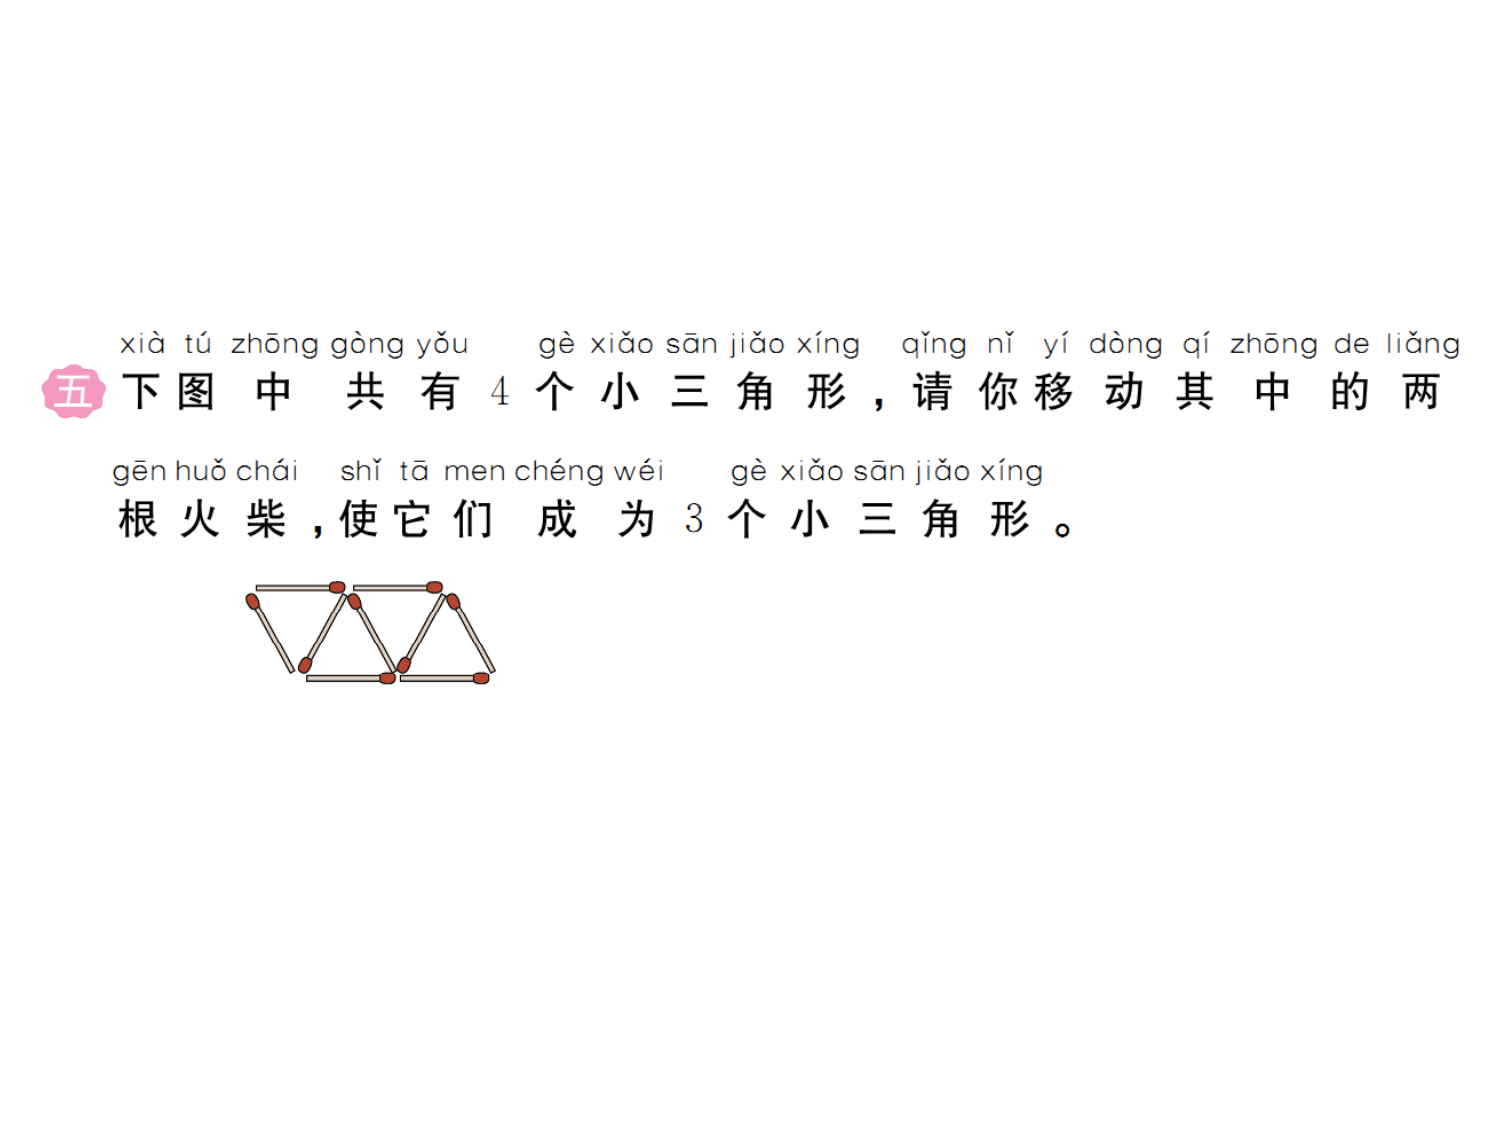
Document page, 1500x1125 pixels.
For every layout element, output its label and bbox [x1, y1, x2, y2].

picture [27, 314, 1464, 705]
